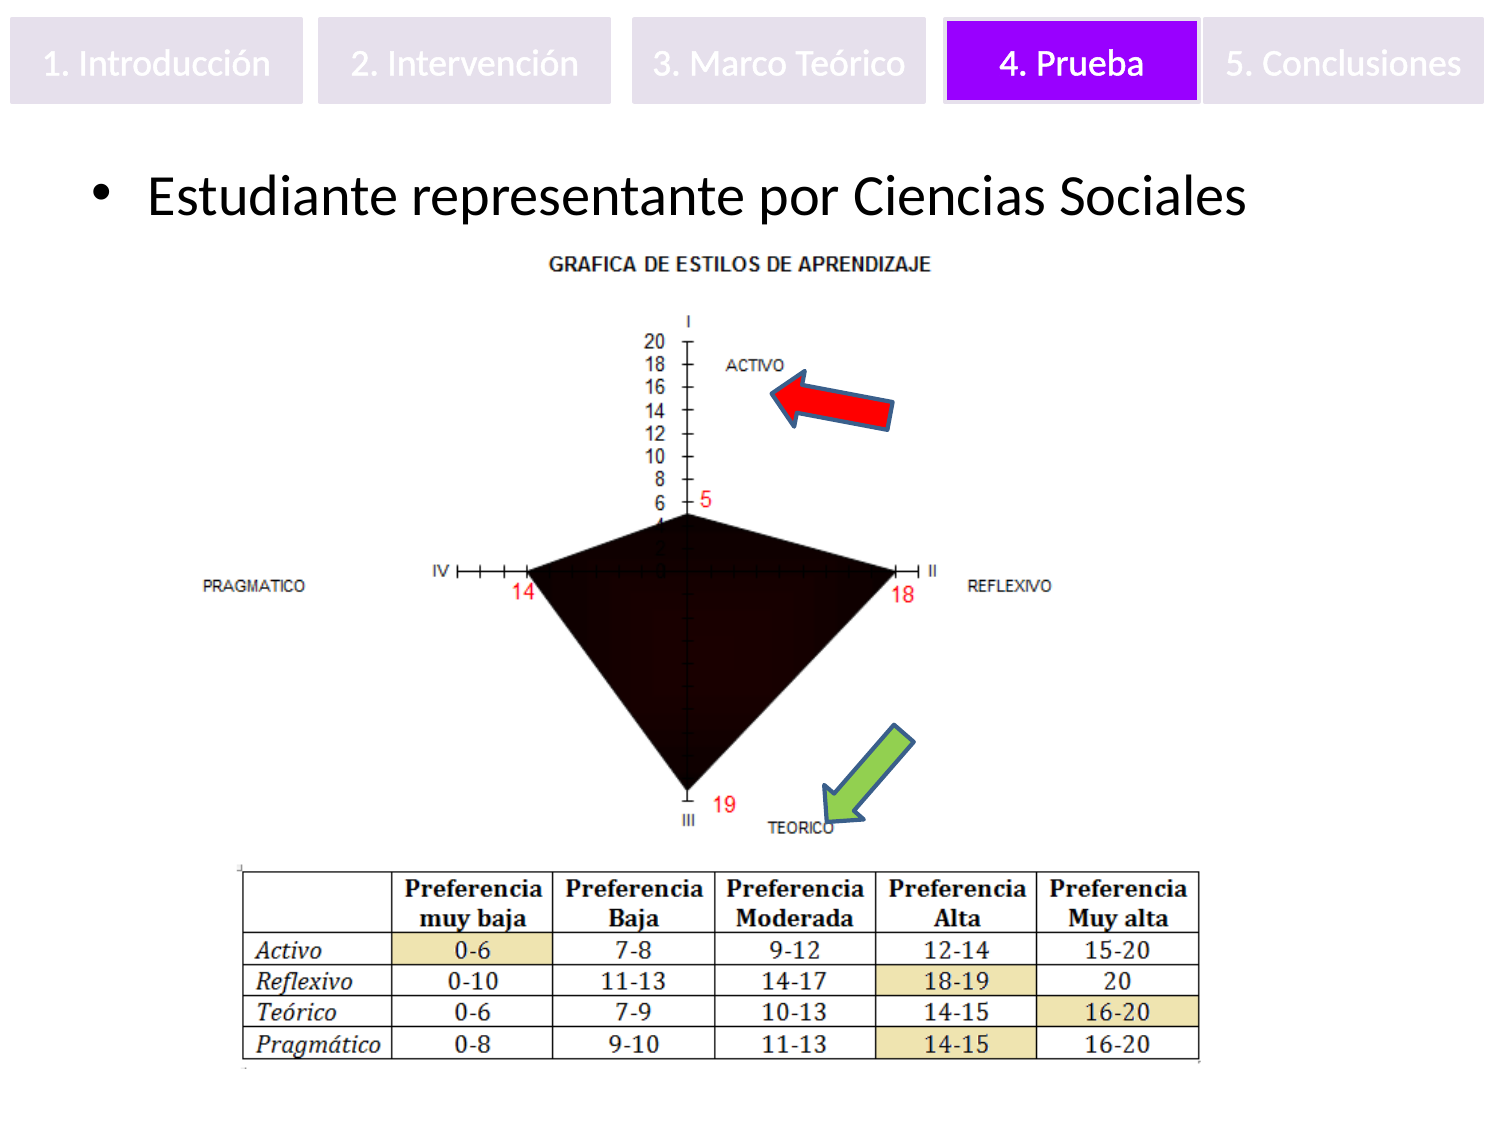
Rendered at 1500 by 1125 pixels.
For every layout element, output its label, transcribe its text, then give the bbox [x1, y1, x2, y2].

text_box 2. Intervención [318, 17, 611, 104]
text_box 3. Marco Teórico [632, 17, 926, 104]
picture [225, 862, 1217, 1070]
text_box 1. Introducción [10, 17, 303, 104]
picture [200, 240, 1069, 855]
text_box 4. Prueba [943, 17, 1201, 104]
list Estudiante representante por Ciencias Sociales [76, 149, 1402, 237]
text_box 5. Conclusiones [1203, 17, 1484, 104]
